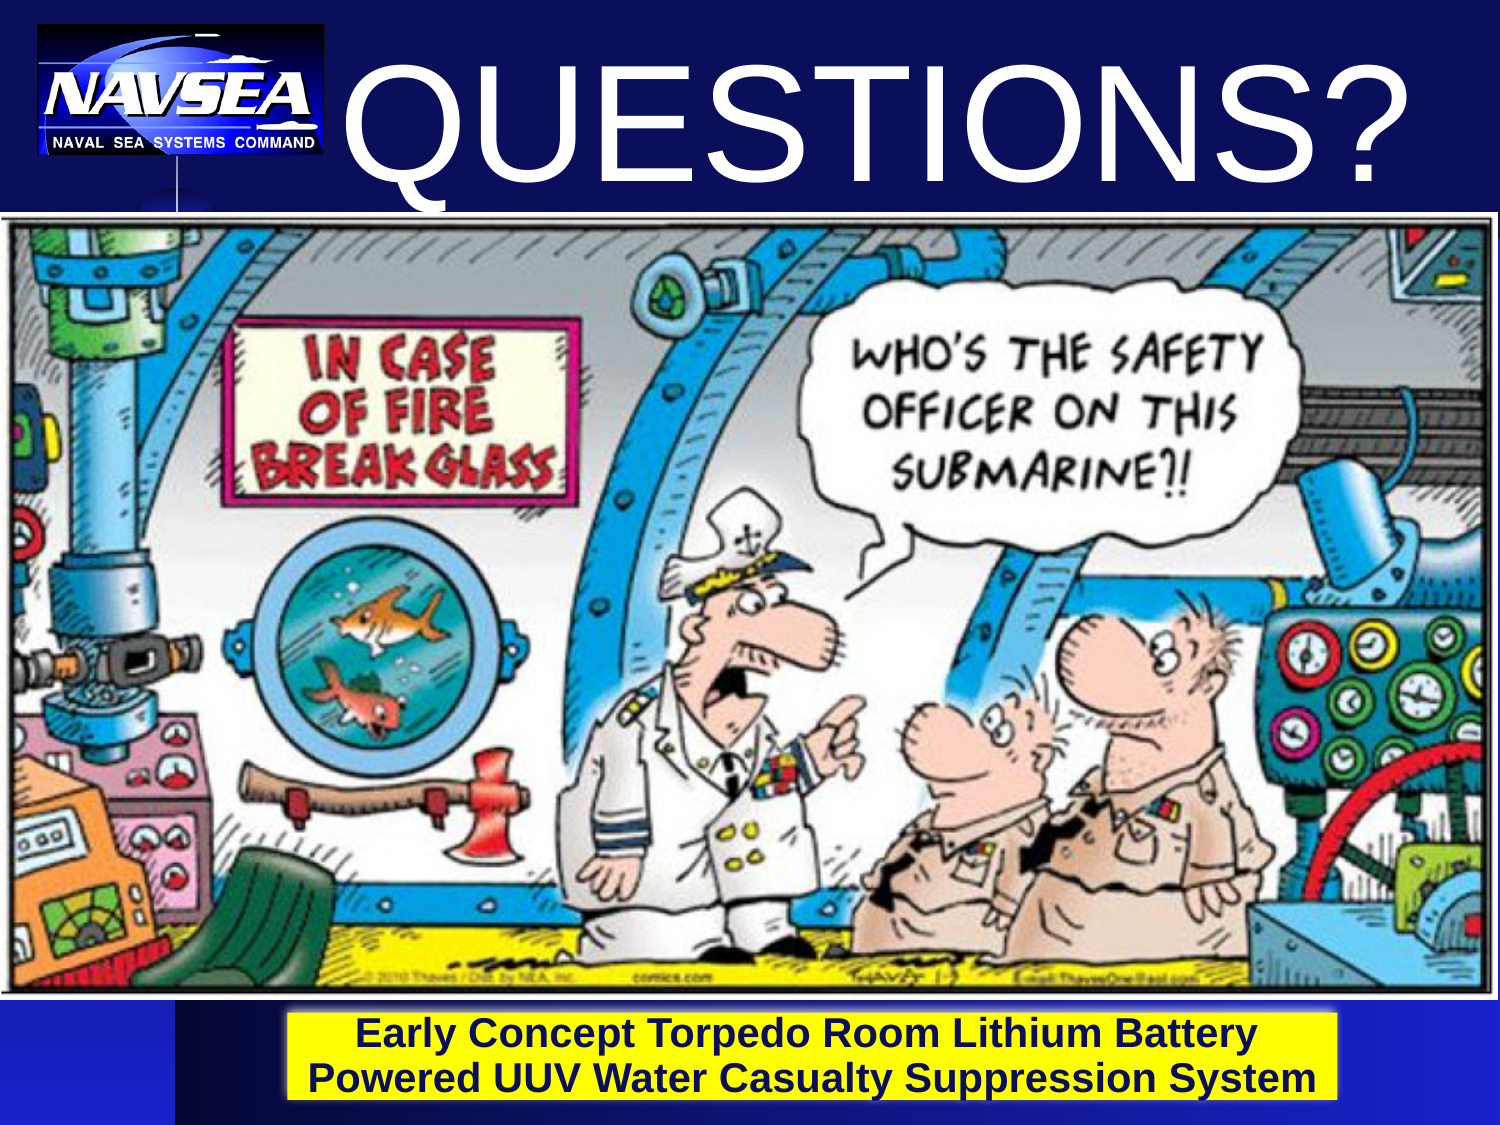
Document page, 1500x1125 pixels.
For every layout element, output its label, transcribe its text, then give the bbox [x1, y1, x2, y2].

picture [37, 24, 268, 156]
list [0, 212, 1499, 1001]
text_box QUESTIONS? [268, 7, 1485, 210]
title Early Concept Torpedo Room Lithium Battery Powered UUV Water Casualty Suppression System [287, 1012, 1338, 1100]
